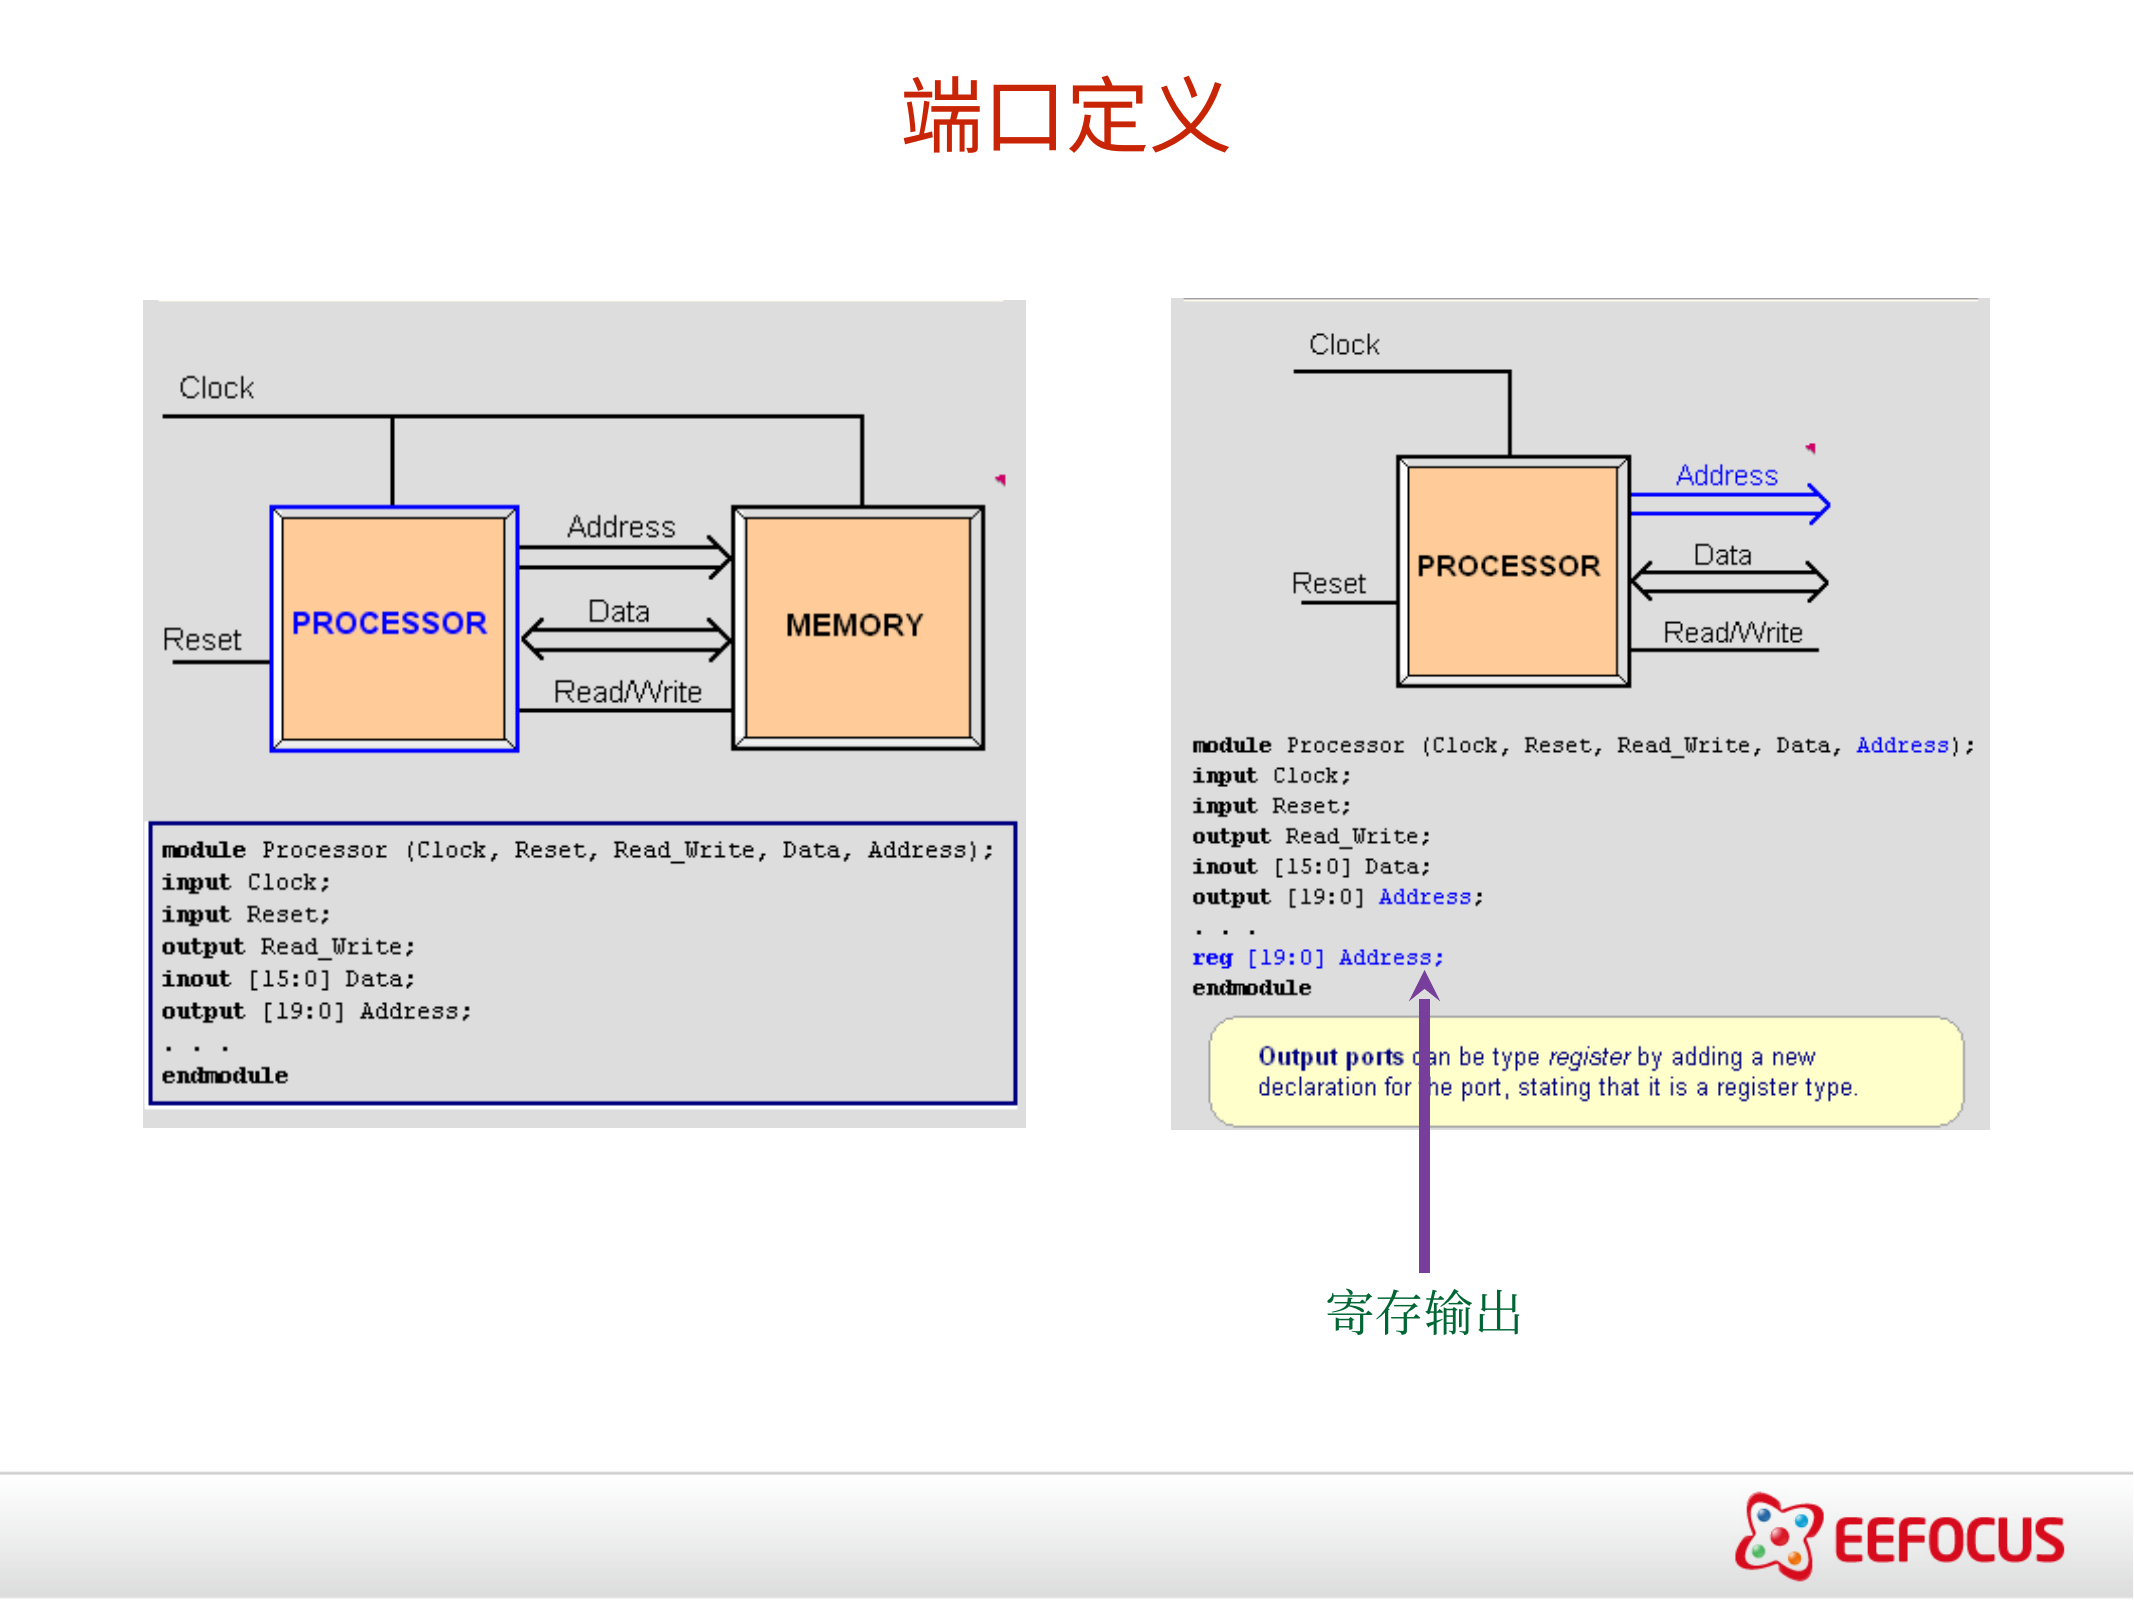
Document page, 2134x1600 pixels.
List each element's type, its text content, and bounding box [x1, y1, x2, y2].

title 端口定义 [106, 2, 2028, 225]
text_box 寄存输出 [1095, 1271, 1754, 1364]
picture [0, 0, 2134, 1600]
